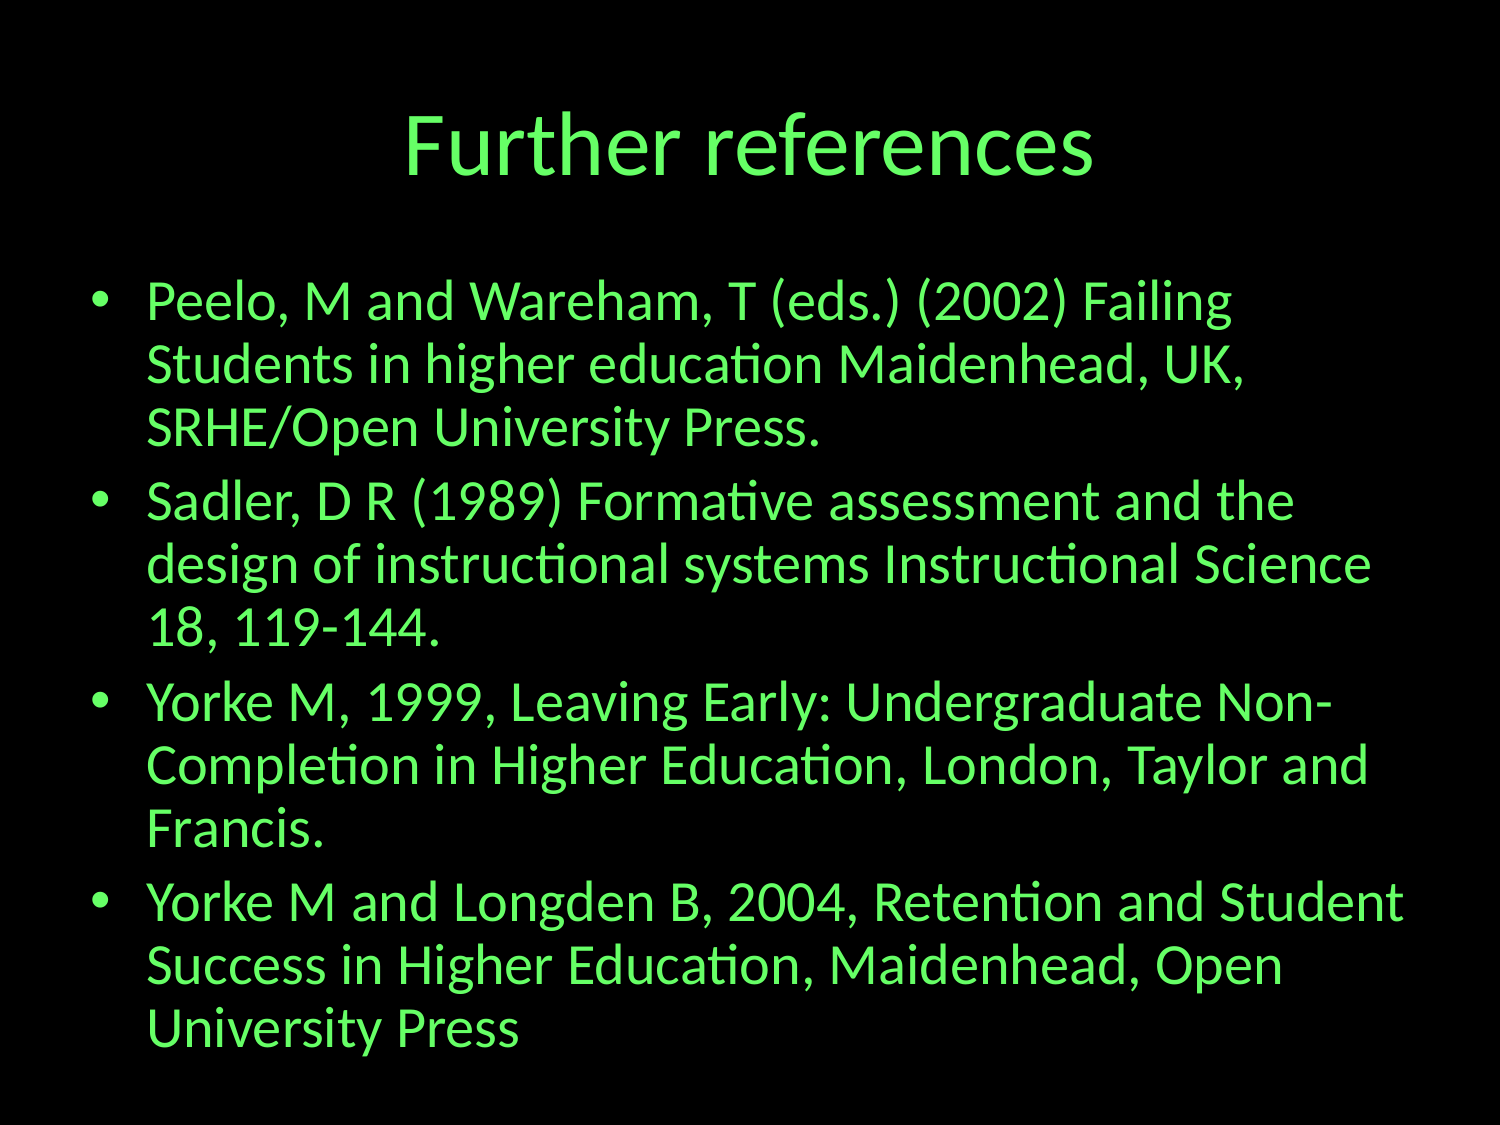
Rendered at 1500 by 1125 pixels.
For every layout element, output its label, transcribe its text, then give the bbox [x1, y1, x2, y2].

list Peelo, M and Wareham, T (eds.) (2002) Failing Students in higher education Maidenhead, UK, SRHE/Open University Press. Sadler, D R (1989) Formative assessment and the design of instructional systems Instructional Science 18, 119-144. Yorke M, 1999, Leaving Early: Undergraduate Non-Completion in Higher Education, London, Taylor and Francis. Yorke M and Longden B, 2004, Retention and Student Success in Higher Education, Maidenhead, Open University Press [74, 262, 1426, 1006]
title Further references [74, 44, 1426, 233]
